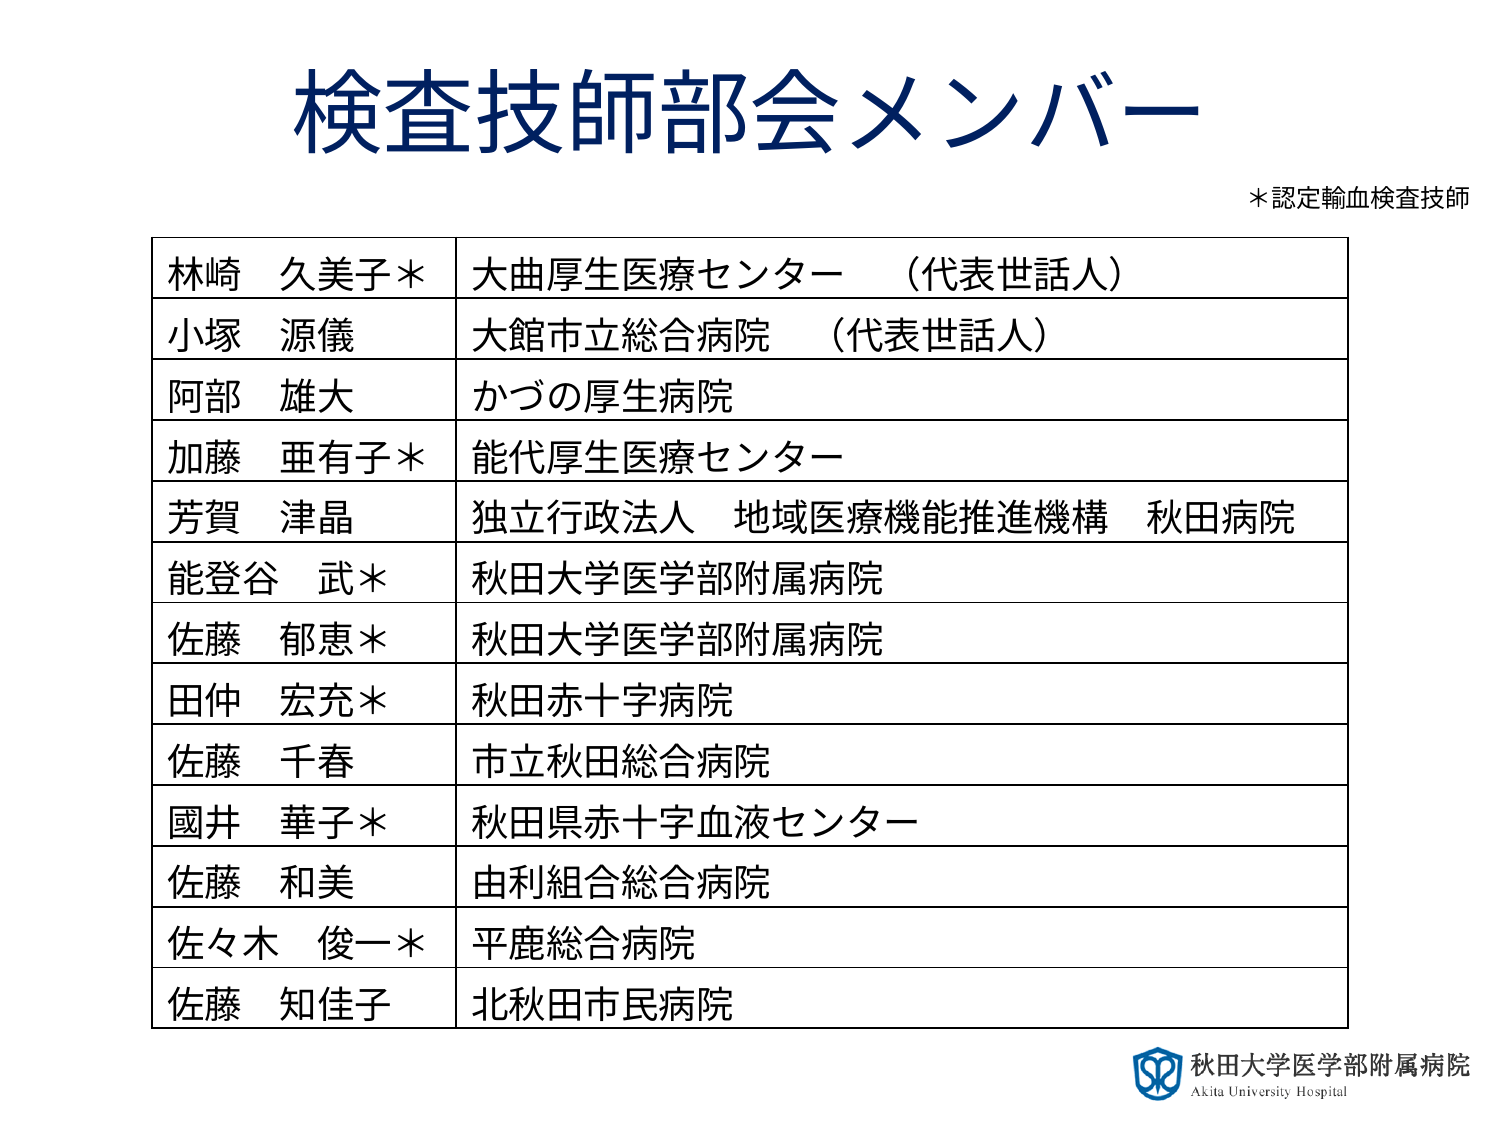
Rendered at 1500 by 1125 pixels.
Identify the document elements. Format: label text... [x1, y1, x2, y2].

table_cell 加藤 亜有子＊ [153, 421, 455, 480]
table_cell 独立行政法人 地域医療機能推進機構 秋田病院 [457, 482, 1347, 541]
table_cell 由利組合総合病院 [457, 847, 1347, 906]
table_cell 小塚 源儀 [153, 299, 455, 358]
table_cell 秋田県赤十字血液センター [457, 786, 1347, 845]
table_cell 佐藤 千春 [153, 725, 455, 784]
table_header 林崎 久美子＊ [153, 278, 455, 297]
table_cell かづの厚生病院 [457, 360, 1347, 419]
table_cell 秋田大学医学部附属病院 [457, 543, 1347, 602]
table_cell 阿部 雄大 [153, 360, 455, 419]
picture [1125, 1039, 1477, 1108]
table_cell 佐藤 郁恵＊ [153, 603, 455, 662]
table_cell 能代厚生医療センター [457, 421, 1347, 480]
table_cell 秋田大学医学部附属病院 [457, 603, 1347, 662]
table_cell 佐藤 知佳子 [153, 968, 455, 1027]
table_cell 田仲 宏充＊ [153, 664, 455, 723]
table_cell 佐藤 和美 [153, 847, 455, 906]
table_cell 秋田赤十字病院 [457, 664, 1347, 723]
table_cell 平鹿総合病院 [457, 908, 1347, 967]
title 検査技師部会メンバー [103, 59, 1397, 278]
table_cell 大館市立総合病院 （代表世話人） [457, 299, 1347, 358]
table_cell 能登谷 武＊ [153, 543, 455, 602]
table_cell 芳賀 津晶 [153, 482, 455, 541]
table_cell 佐々木 俊一＊ [153, 908, 455, 967]
table_header 大曲厚生医療センター （代表世話人） [457, 278, 1347, 297]
table_cell 市立秋田総合病院 [457, 725, 1347, 784]
table_cell 北秋田市民病院 [457, 968, 1347, 1027]
text_box ＊認定輸血検査技師 [1397, 175, 1500, 221]
table_cell 國井 華子＊ [153, 786, 455, 845]
